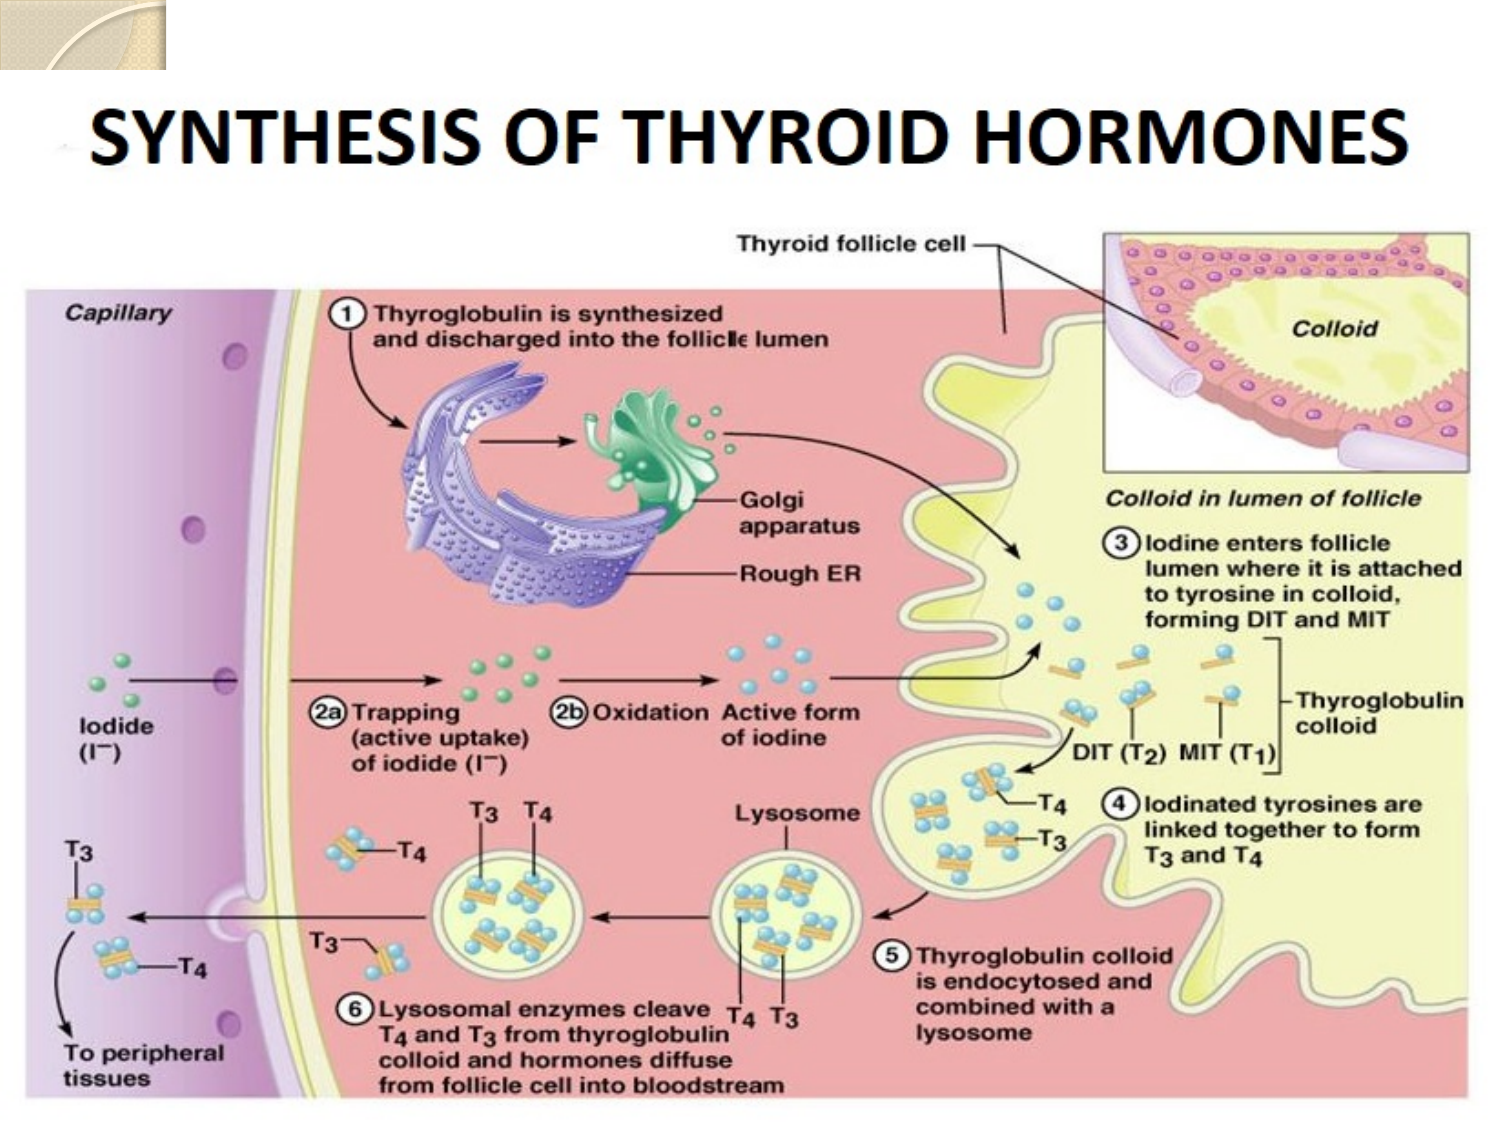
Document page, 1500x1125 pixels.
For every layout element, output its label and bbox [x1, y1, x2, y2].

list [0, 70, 1500, 1125]
